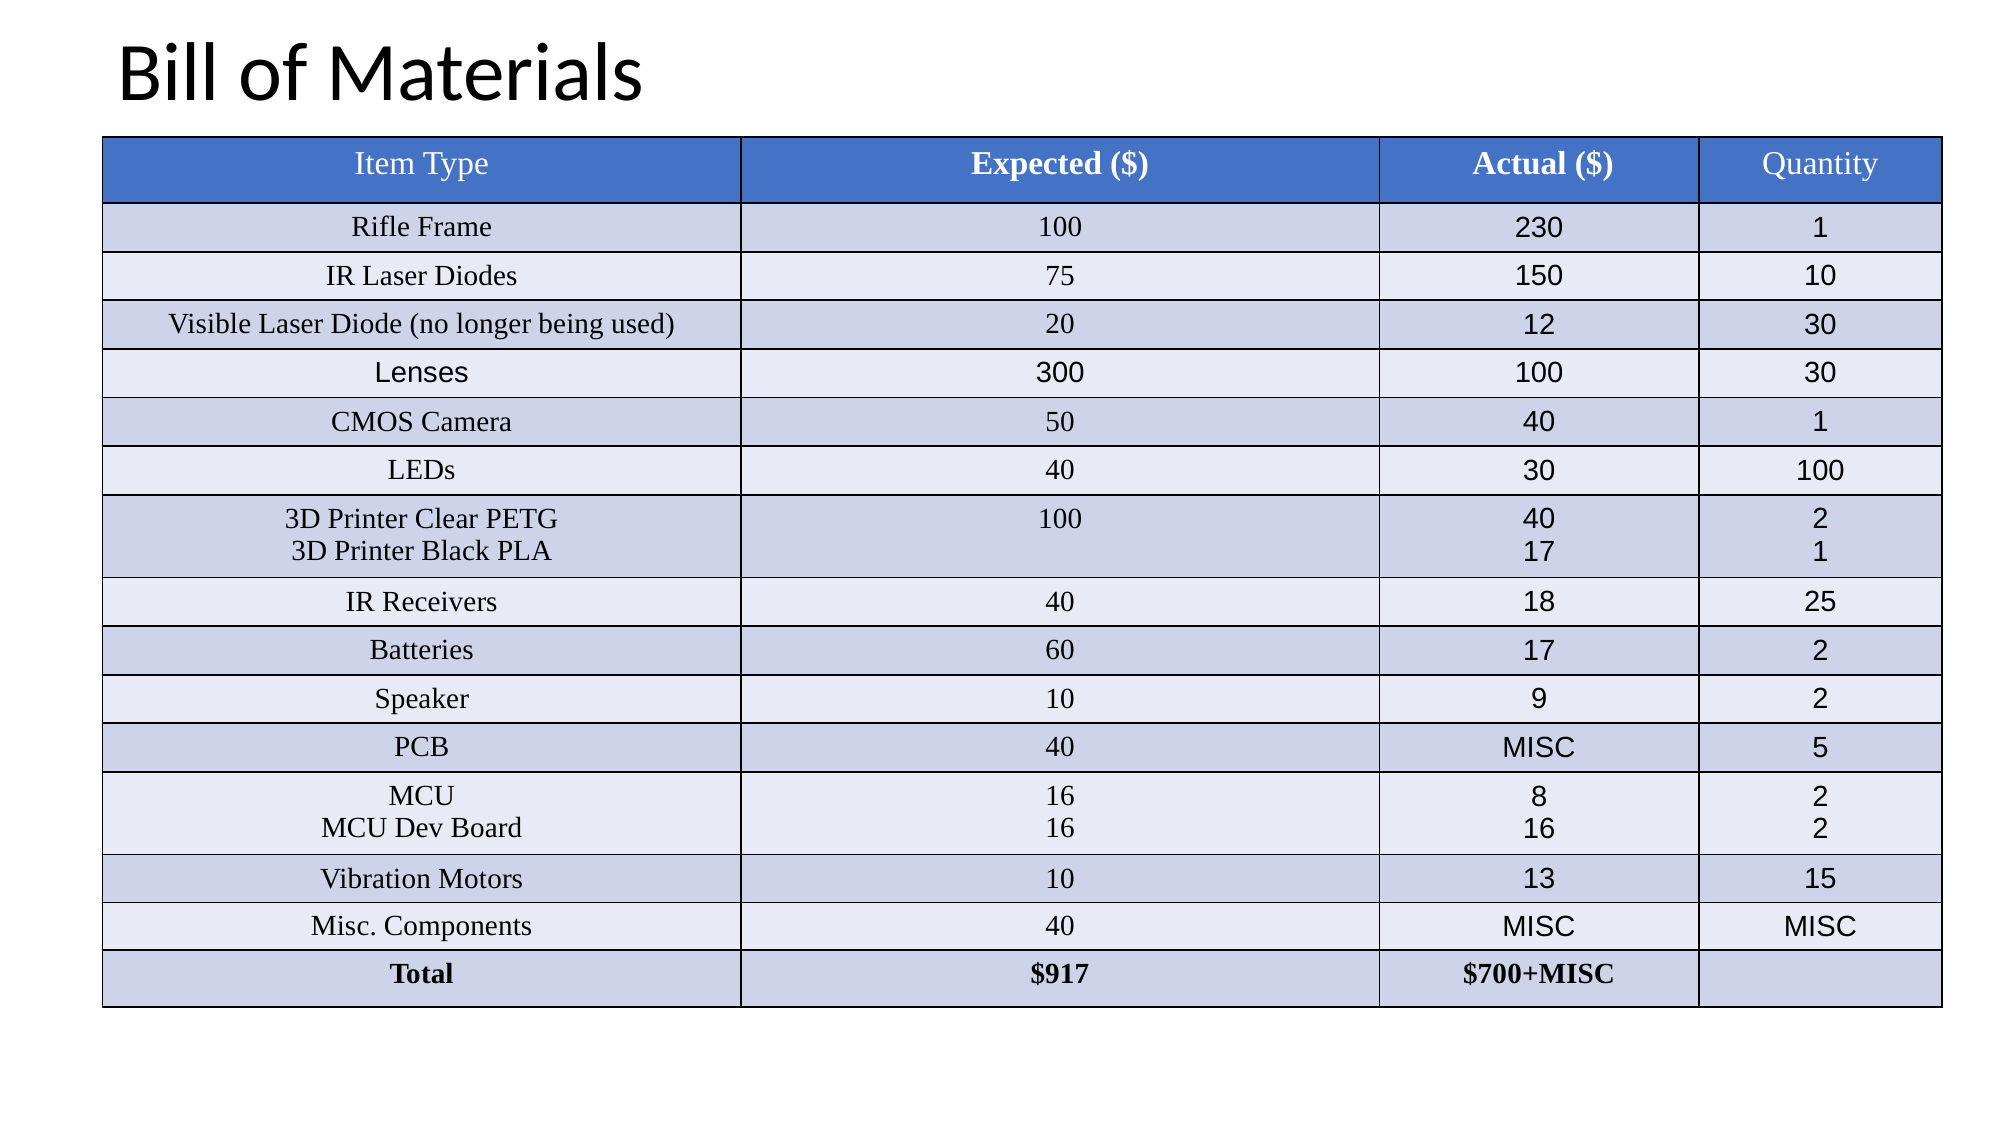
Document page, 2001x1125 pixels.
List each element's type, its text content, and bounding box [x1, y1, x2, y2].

table_cell Total [103, 951, 740, 1006]
table_cell 2 [1700, 627, 1941, 674]
table_cell 16 16 [742, 773, 1379, 854]
table_cell 50 [742, 398, 1379, 445]
table_cell 150 [1380, 253, 1698, 299]
table_cell CMOS Camera [103, 398, 740, 445]
table_cell Lenses [103, 350, 740, 397]
table_cell 75 [742, 253, 1379, 299]
table_cell MISC [1380, 724, 1698, 771]
table_cell LEDs [103, 447, 740, 494]
table_cell 8 16 [1380, 773, 1698, 854]
table_cell 20 [742, 301, 1379, 348]
table_cell 10 [742, 676, 1379, 722]
title Bill of Materials [102, 0, 1932, 136]
table_cell 100 [742, 496, 1379, 577]
table_cell IR Receivers [103, 578, 740, 625]
table_header Item Type [103, 138, 740, 202]
table_cell PCB [103, 724, 740, 771]
table_cell Vibration Motors [103, 855, 740, 902]
table_cell MISC [1700, 903, 1941, 949]
table_cell 30 [1700, 350, 1941, 397]
table_cell Speaker [103, 676, 740, 722]
table_cell 230 [1380, 204, 1698, 251]
table_cell 60 [742, 627, 1379, 674]
table_cell 40 [742, 903, 1379, 949]
table_cell Batteries [103, 627, 740, 674]
table_cell IR Laser Diodes [103, 253, 740, 299]
table_cell 40 17 [1380, 496, 1698, 577]
table_cell 30 [1700, 301, 1941, 348]
table_cell 300 [742, 350, 1379, 397]
table_cell 100 [742, 204, 1379, 251]
table_cell 10 [1700, 253, 1941, 299]
table_cell 12 [1380, 301, 1698, 348]
table_cell 40 [1380, 398, 1698, 445]
table_cell 25 [1700, 578, 1941, 625]
table_cell 40 [742, 724, 1379, 771]
table_cell 3D Printer Clear PETG 3D Printer Black PLA [103, 496, 740, 577]
table_header Expected ($) [742, 138, 1379, 202]
table_cell 1 [1700, 398, 1941, 445]
table_cell 100 [1700, 447, 1941, 494]
table_cell MCU MCU Dev Board [103, 773, 740, 854]
table_cell 100 [1380, 350, 1698, 397]
table_header Quantity [1700, 138, 1941, 202]
table_cell 13 [1380, 855, 1698, 902]
table_cell 5 [1700, 724, 1941, 771]
table_cell MISC [1380, 903, 1698, 949]
table_cell 40 [742, 578, 1379, 625]
table_cell 1 [1700, 204, 1941, 251]
table_cell 30 [1380, 447, 1698, 494]
table_cell 40 [742, 447, 1379, 494]
table_cell 9 [1380, 676, 1698, 722]
table_cell 17 [1380, 627, 1698, 674]
table_cell 2 1 [1700, 496, 1941, 577]
table_cell 10 [742, 855, 1379, 902]
table_cell Misc. Components [103, 903, 740, 949]
table_cell 18 [1380, 578, 1698, 625]
table_header Actual ($) [1380, 138, 1698, 202]
table_cell 2 [1700, 676, 1941, 722]
table_cell Visible Laser Diode (no longer being used) [103, 301, 740, 348]
table_cell 2 2 [1700, 773, 1941, 854]
table_cell $700+MISC [1380, 951, 1698, 1006]
table_cell Rifle Frame [103, 204, 740, 251]
table_cell $917 [742, 951, 1379, 1006]
table_cell [1700, 951, 1941, 1006]
table_cell 15 [1700, 855, 1941, 902]
